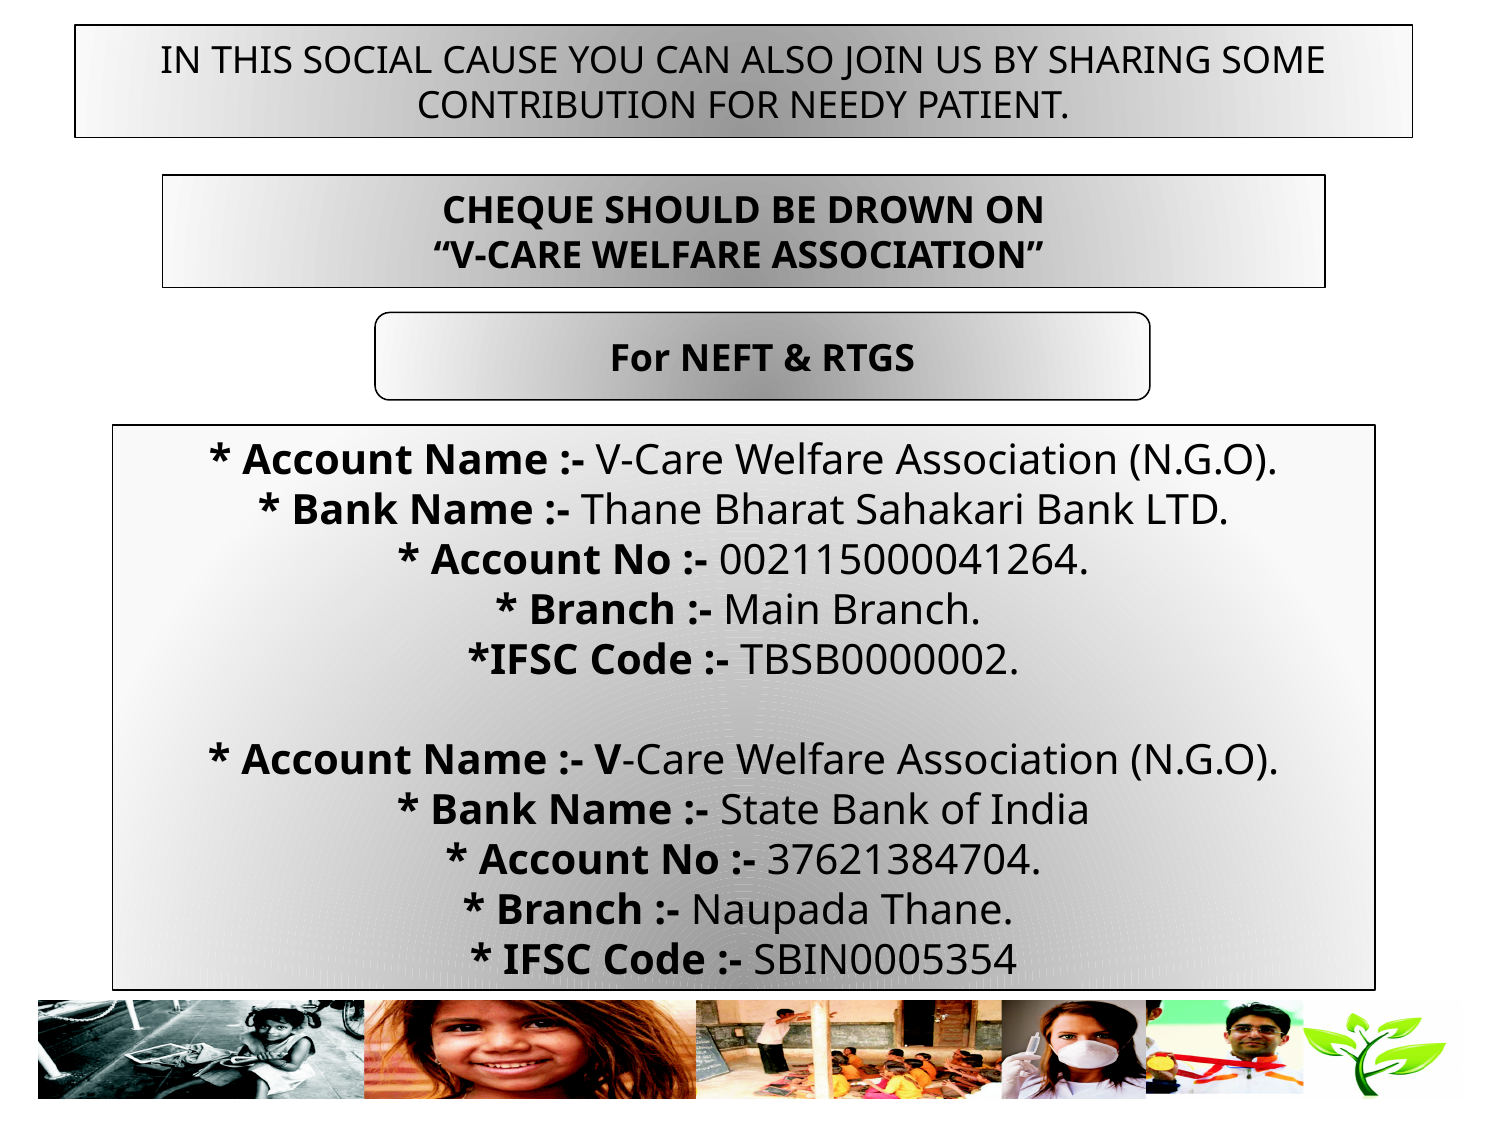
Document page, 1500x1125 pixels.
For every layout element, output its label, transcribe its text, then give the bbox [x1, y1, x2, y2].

text_box * Account Name :- V-Care Welfare Association (N.G.O). * Bank Name :- Thane Bharat Sahakari Bank LTD. * Account No :- 002115000041264. * Branch :- Main Branch. *IFSC Code :- TBSB0000002. * Account Name :- V-Care Welfare Association (N.G.O). * Bank Name :- State Bank of India * Account No :- 37621384704. * Branch :- Naupada Thane. * IFSC Code :- SBIN0005354 [112, 424, 1376, 991]
text_box CHEQUE SHOULD BE DROWN ON “V-CARE WELFARE ASSOCIATION” [162, 174, 1326, 288]
text_box IN THIS SOCIAL CAUSE YOU CAN ALSO JOIN US BY SHARING SOME CONTRIBUTION FOR NEEDY PATIENT. [74, 24, 1413, 138]
picture [37, 999, 1463, 1101]
text_box For NEFT & RTGS [374, 311, 1151, 401]
